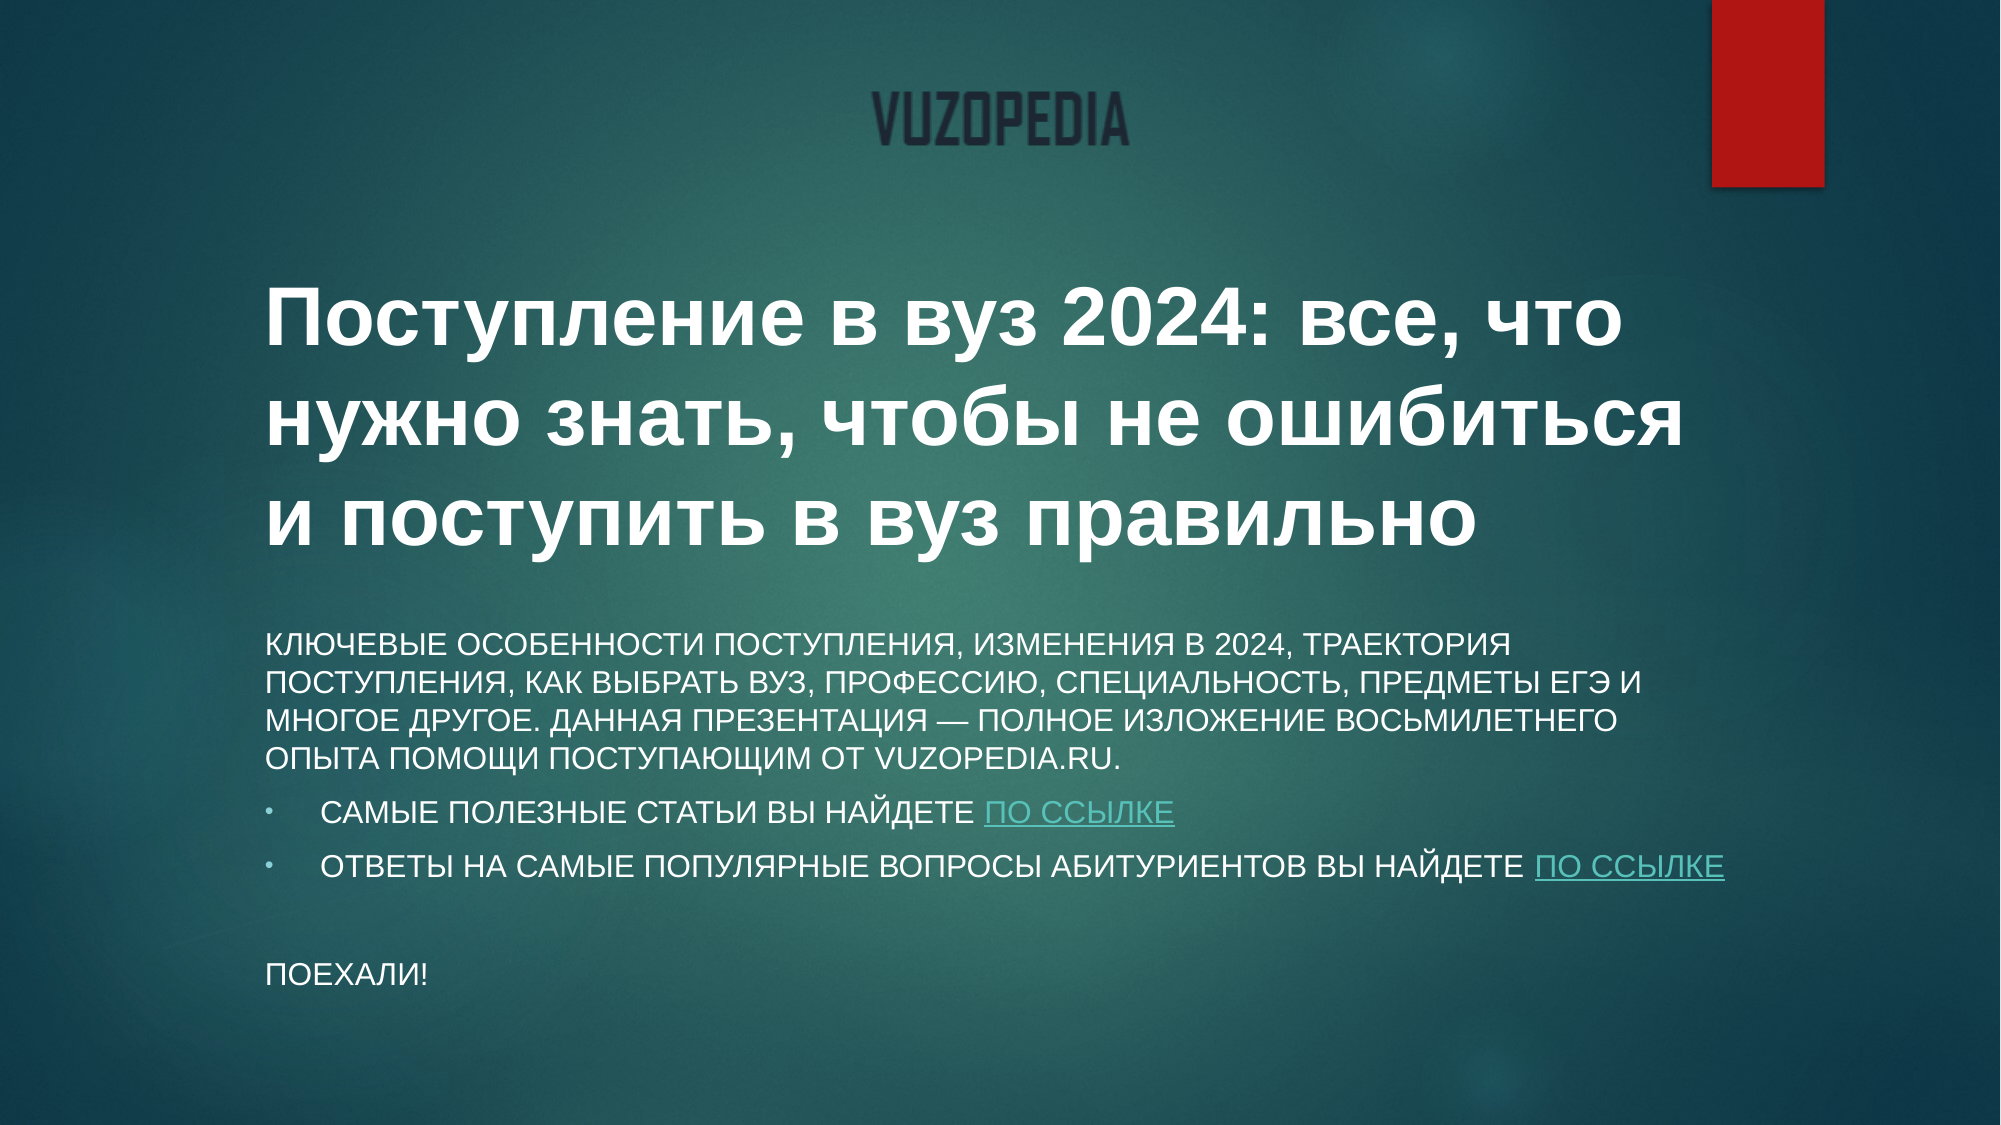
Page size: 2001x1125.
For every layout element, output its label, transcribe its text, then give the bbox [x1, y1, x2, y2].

title Поступление в вуз 2024: все, что нужно знать, чтобы не ошибиться и поступить в вуз правильно [249, 205, 1750, 571]
picture [0, 0, 2001, 1125]
subtitle Ключевые особенности поступления, изменения в 2024, траектория поступления, как выбрать вуз, профессию, специальность, предметы ЕГЭ и многое другое. Данная презентация — ПОЛНОЕ изложение ВОСЬМИЛЕТНЕГО опыта помощи поступающим от Vuzopedia.ru. Самые полезные Статьи вы найдете по ссылке Ответы на самые популярные вопросы абитуриентов вы найдете по ссылке Поехали! [249, 616, 1750, 1013]
